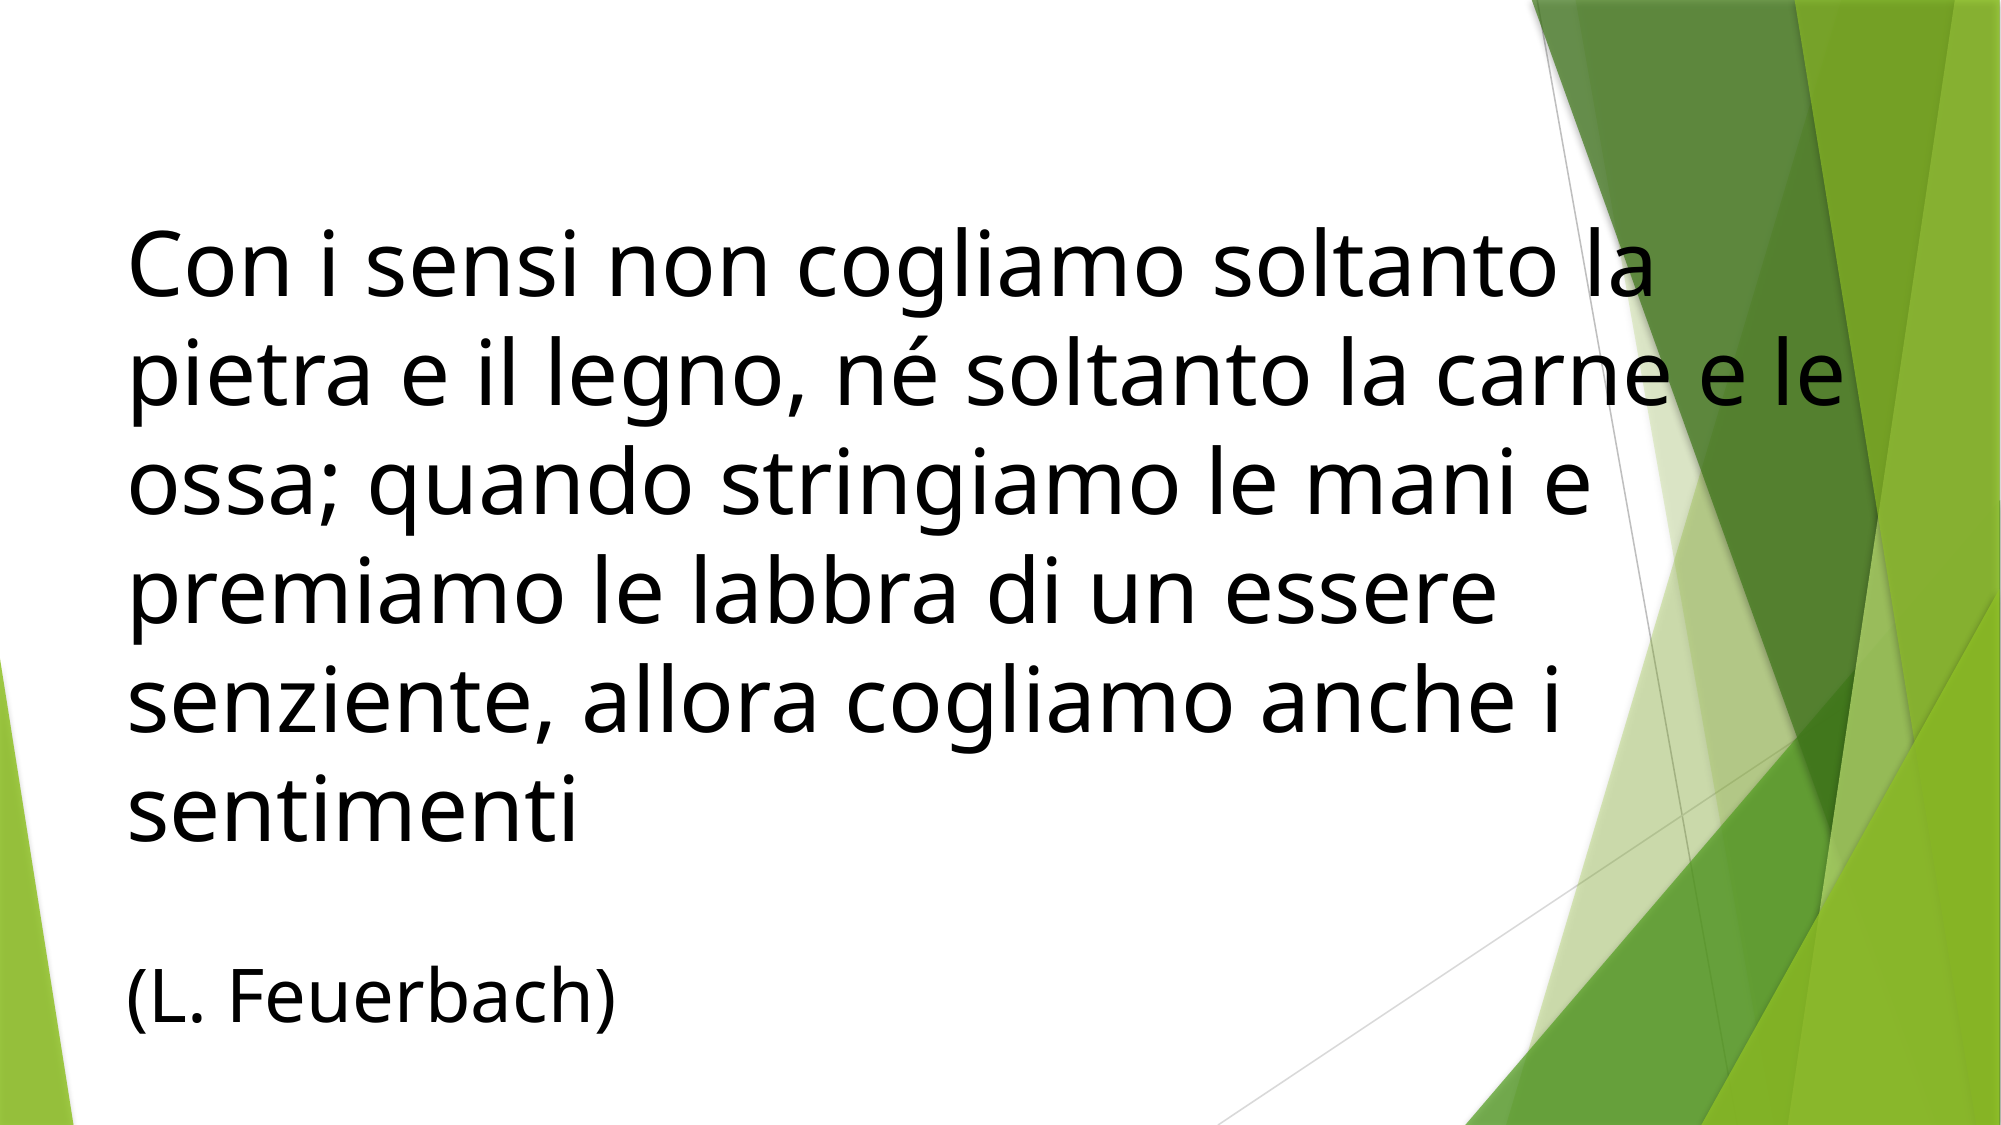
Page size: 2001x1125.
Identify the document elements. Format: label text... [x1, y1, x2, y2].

title Con i sensi non cogliamo soltanto la pietra e il legno, né soltanto la carne e le ossa; quando stringiamo le mani e premiamo le labbra di un essere senziente, allora cogliamo anche i sentimenti (L. Feuerbach) [111, 29, 1948, 1050]
